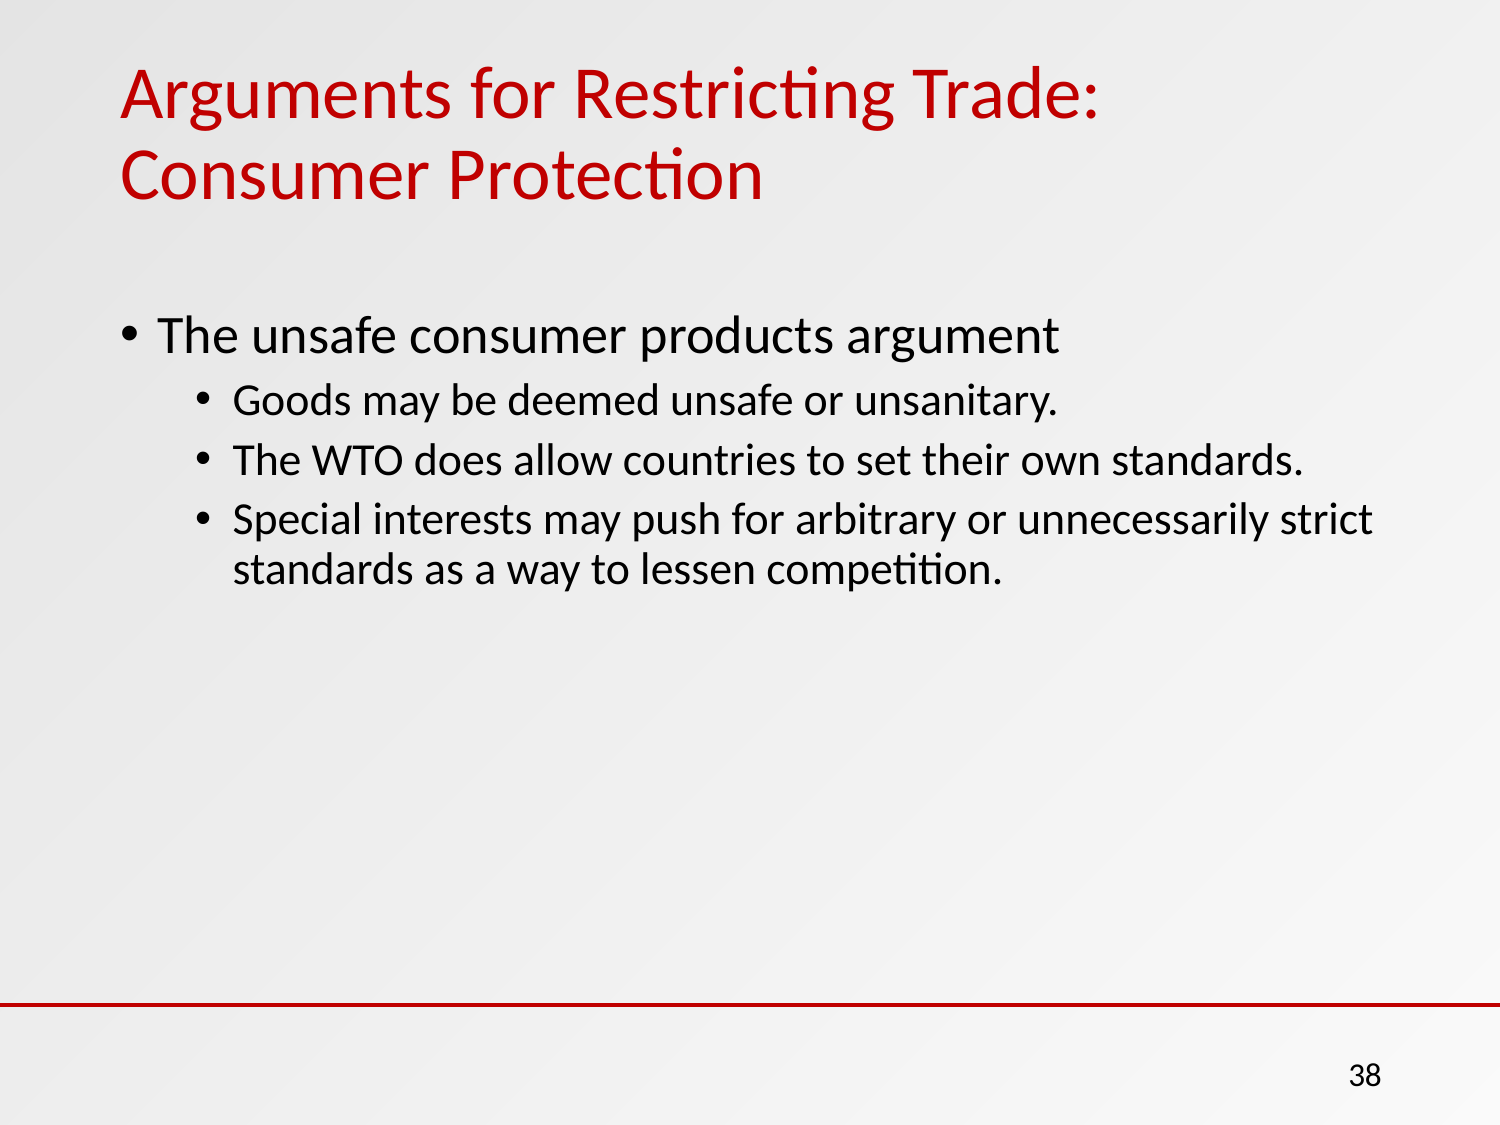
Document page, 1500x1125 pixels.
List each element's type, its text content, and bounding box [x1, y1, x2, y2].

list The unsafe consumer products argument Goods may be deemed unsafe or unsanitary. The WTO does allow countries to set their own standards. Special interests may push for arbitrary or unnecessarily strict standards as a way to lessen competition. [105, 299, 1395, 975]
slide_number 38 [1059, 1042, 1397, 1103]
title Arguments for Restricting Trade: Consumer Protection [105, 45, 1395, 225]
